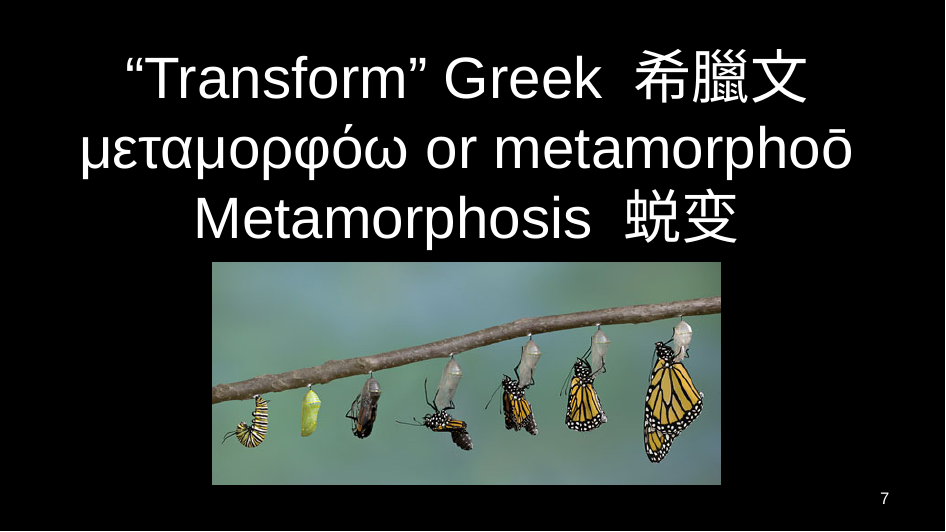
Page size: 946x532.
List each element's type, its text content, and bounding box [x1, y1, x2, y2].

picture [212, 262, 722, 485]
slide_number 7 [677, 483, 899, 522]
title “Transform” Greek 希臘文 μεταμορφόω or metamorphoō Metamorphosis 蜕变 [64, 88, 869, 203]
